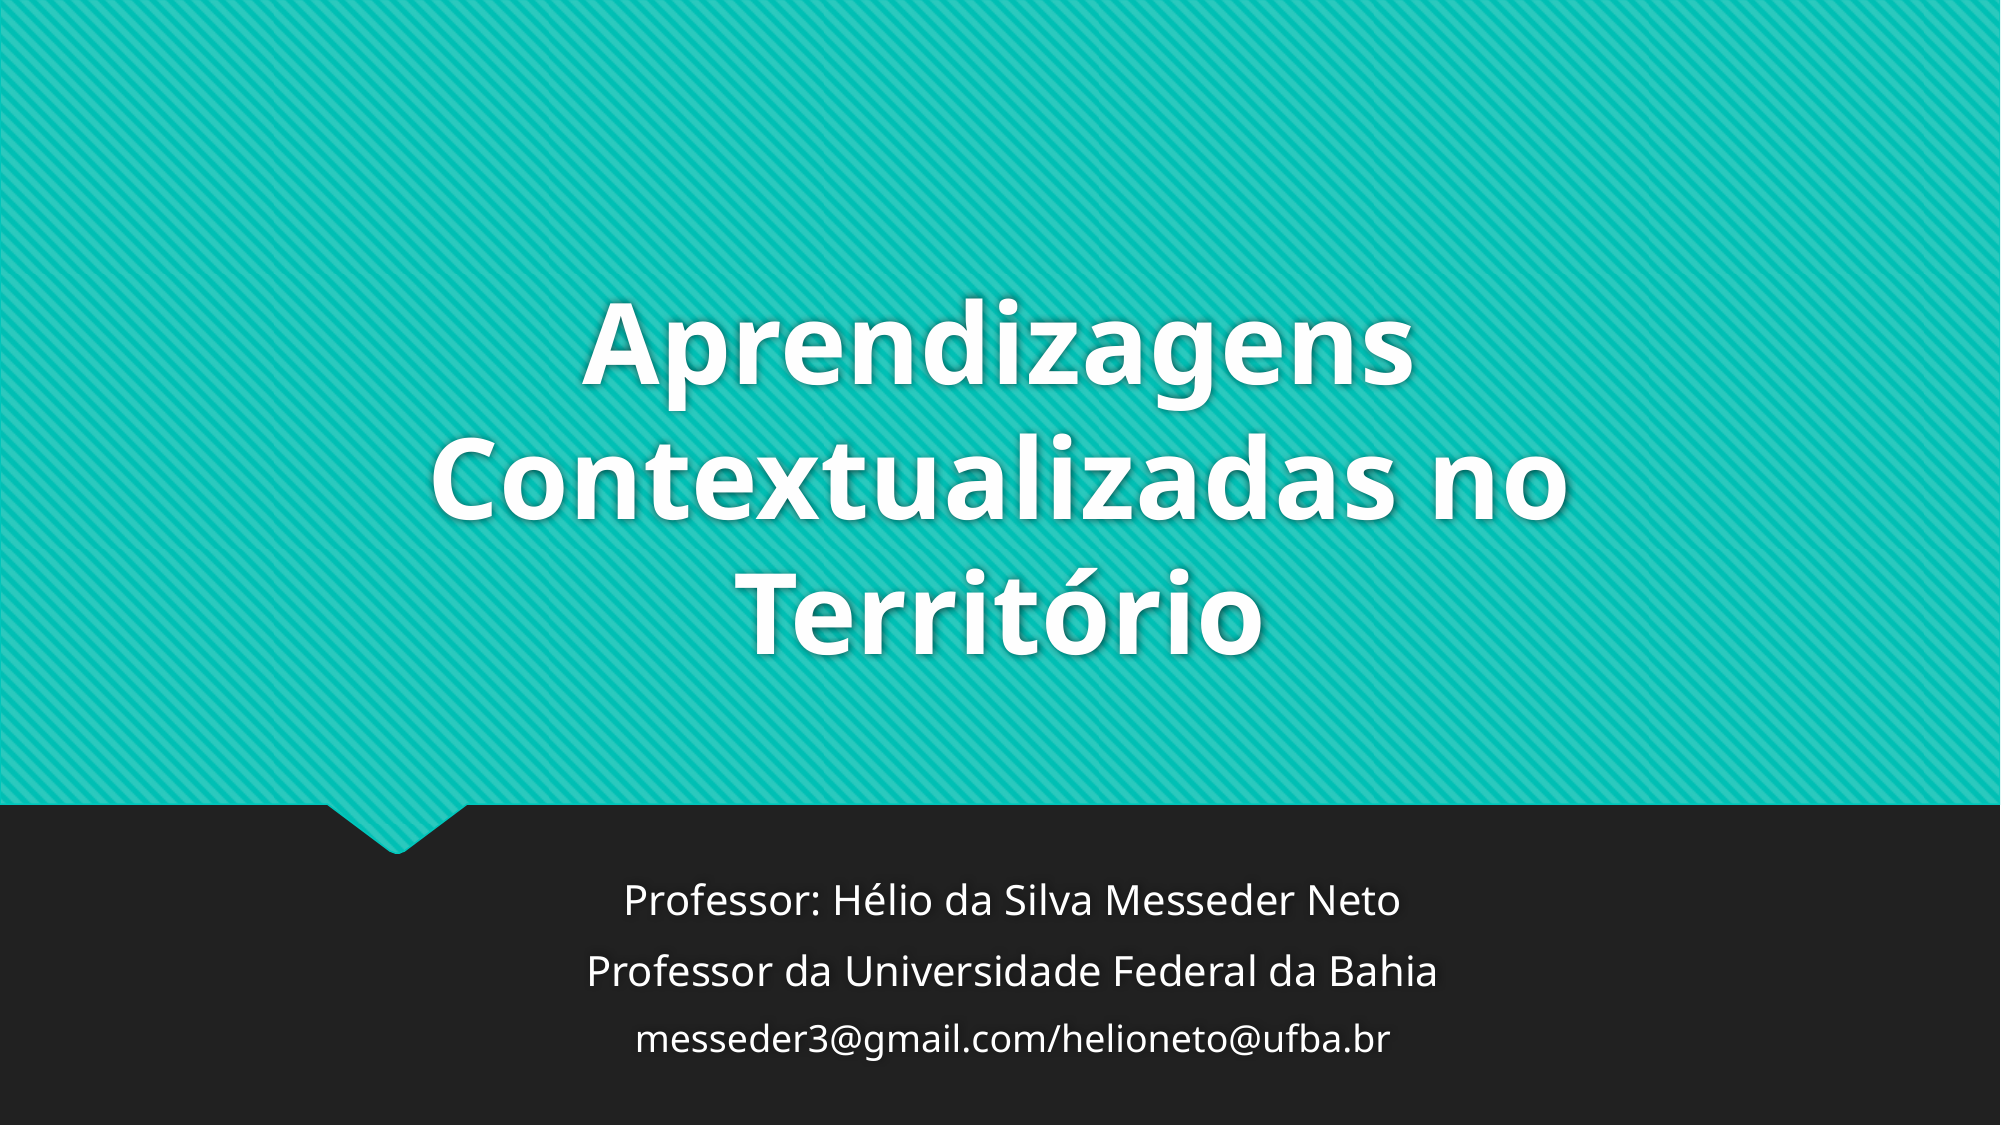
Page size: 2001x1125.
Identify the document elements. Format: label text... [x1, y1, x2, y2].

title Aprendizagens Contextualizadas no Território [132, 197, 1868, 685]
subtitle Professor: Hélio da Silva Messeder Neto Professor da Universidade Federal da Bahia messeder3@gmail.com/helioneto@ufba.br [132, 866, 1894, 1070]
